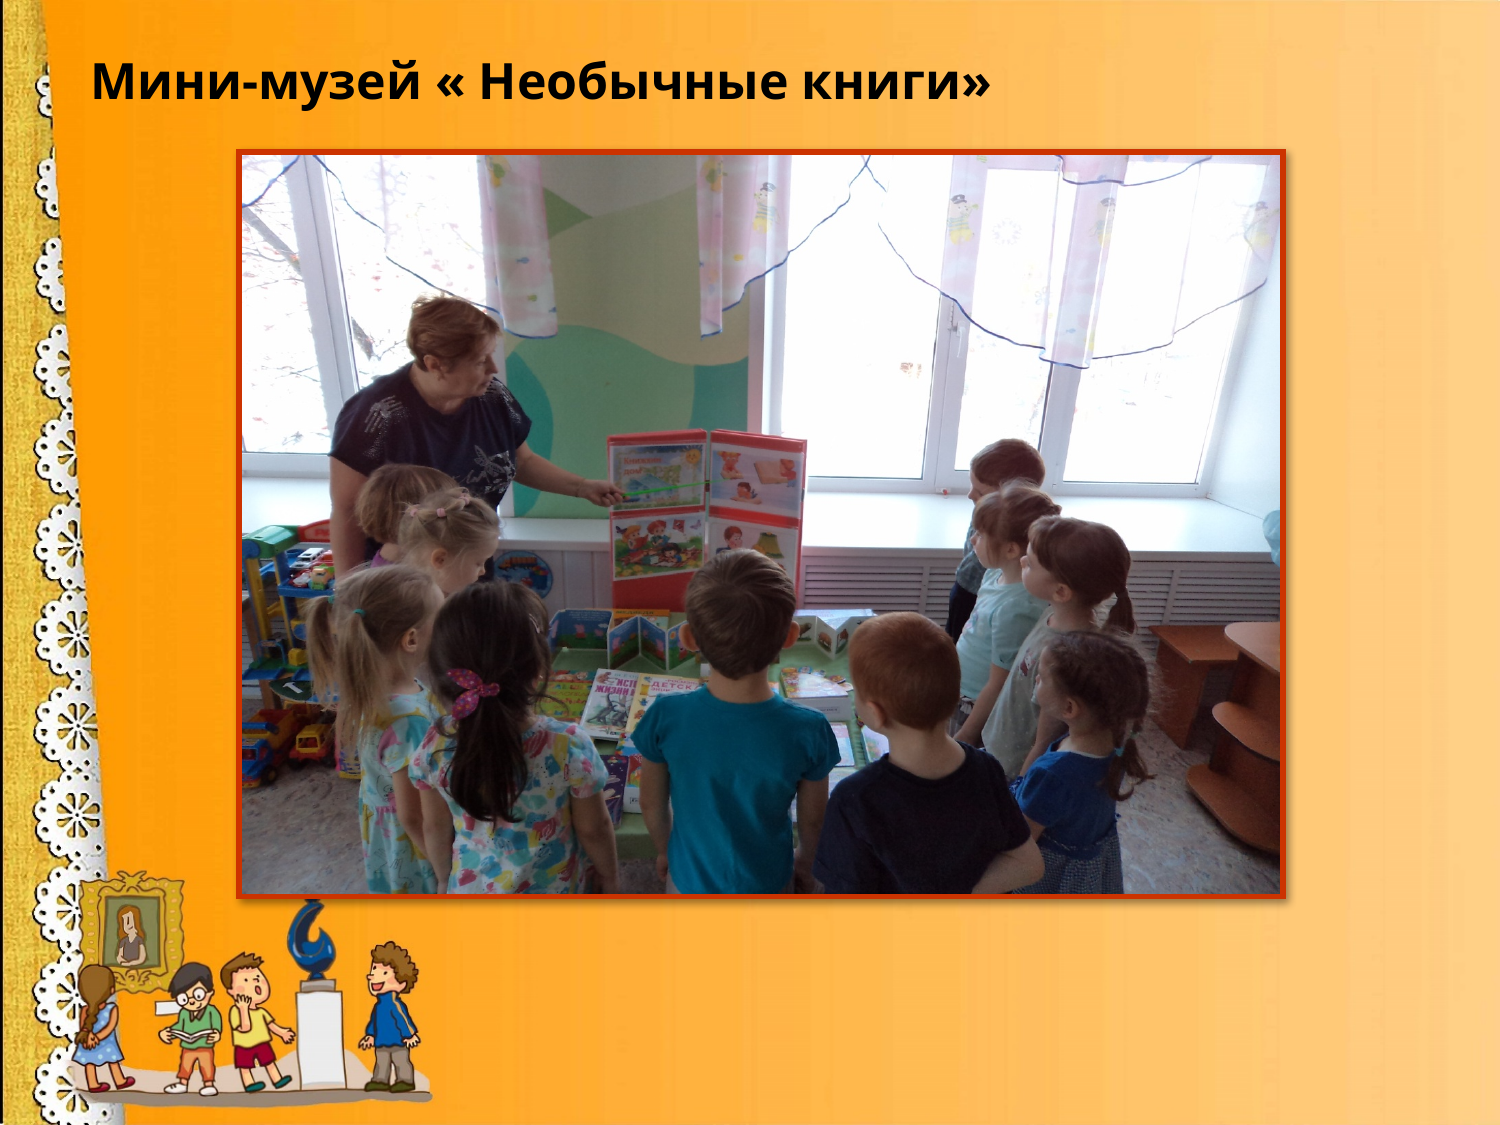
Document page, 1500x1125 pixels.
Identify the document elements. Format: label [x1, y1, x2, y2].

list [0, 0, 1500, 1125]
picture [241, 154, 1280, 894]
